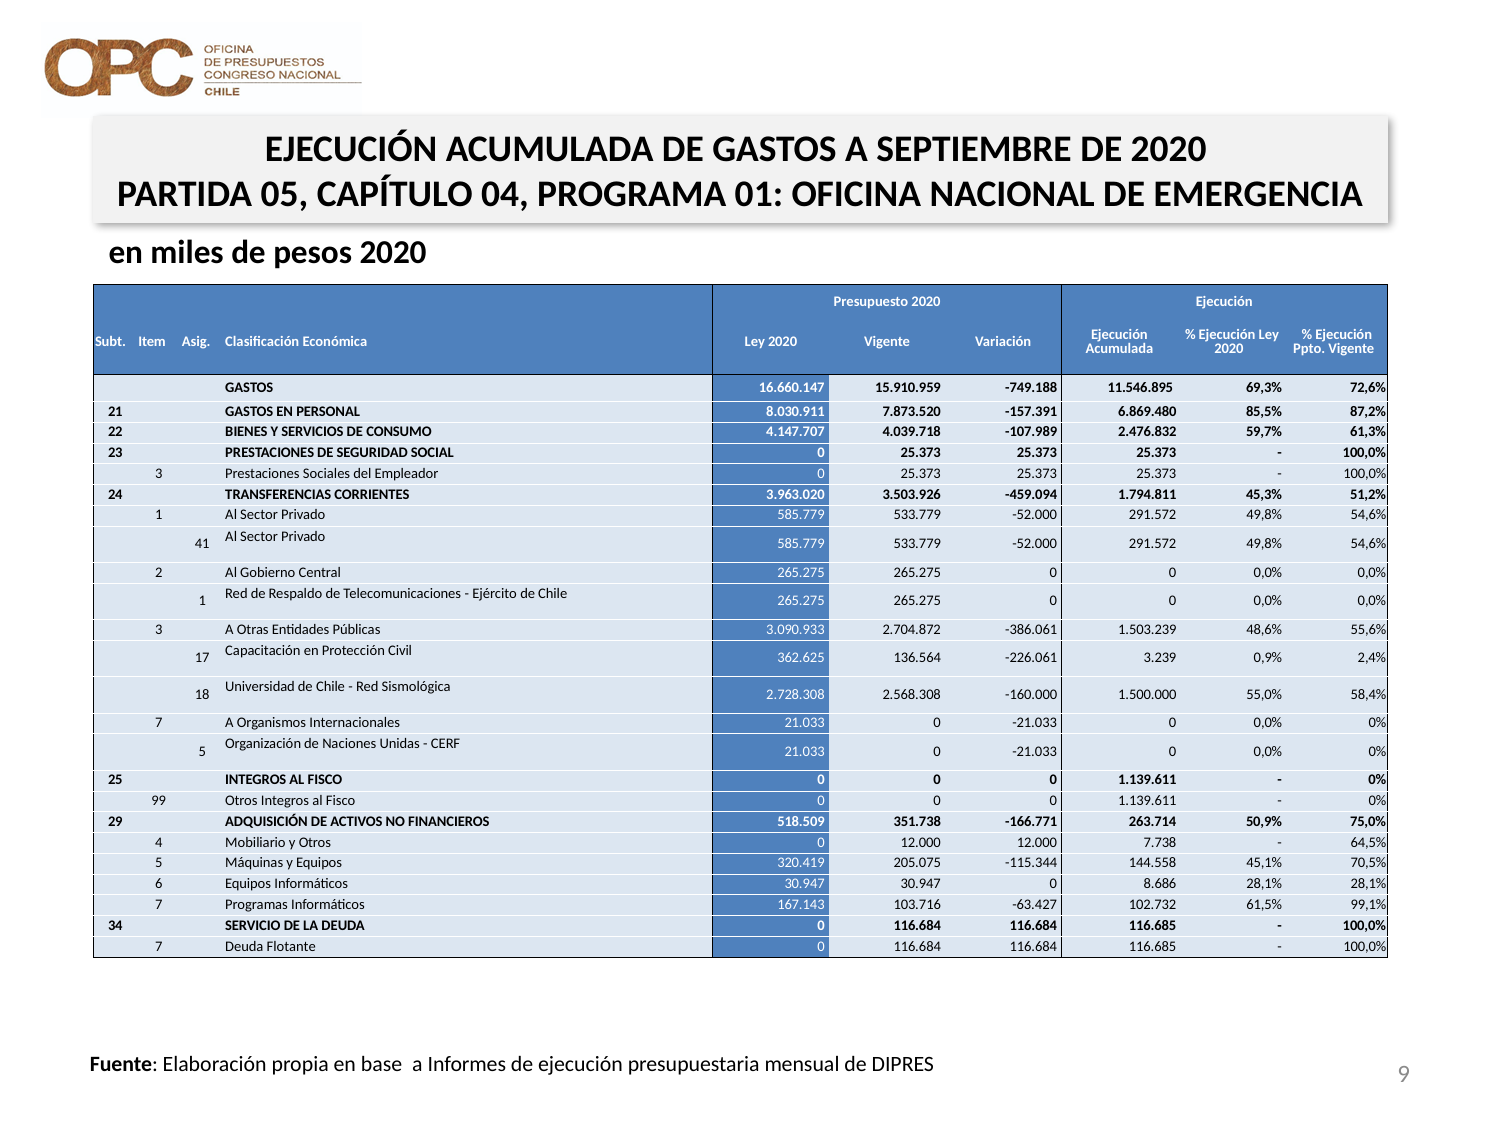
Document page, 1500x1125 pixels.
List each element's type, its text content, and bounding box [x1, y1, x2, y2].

table_cell 15.910.959 [829, 375, 945, 401]
table_cell 70,5% [1283, 854, 1387, 874]
table_cell [94, 937, 137, 957]
table_cell Al Sector Privado [224, 527, 712, 562]
table_cell Universidad de Chile - Red Sismológica [224, 677, 712, 713]
table_cell [137, 677, 180, 713]
table_cell 0 [713, 771, 829, 791]
table_cell [137, 812, 180, 832]
table_cell 205.075 [829, 854, 945, 874]
table_cell [94, 833, 137, 853]
table_cell 1 [180, 584, 224, 619]
table_cell 0,0% [1178, 714, 1283, 733]
table_cell 144.558 [1062, 854, 1178, 874]
table_cell Al Gobierno Central [224, 563, 712, 583]
table_cell 1.500.000 [1062, 677, 1178, 713]
table_cell 116.685 [1062, 937, 1178, 957]
table_cell 265.275 [713, 563, 829, 583]
table_cell Vigente [829, 311, 945, 374]
table_cell 28,1% [1283, 875, 1387, 894]
table_cell 533.779 [829, 527, 945, 562]
table_cell [137, 423, 180, 443]
table_cell [94, 895, 137, 915]
table_cell 2 [137, 563, 180, 583]
table_cell 265.275 [713, 584, 829, 619]
table_cell 2.568.308 [829, 677, 945, 713]
table_cell 75,0% [1283, 812, 1387, 832]
table_cell 351.738 [829, 812, 945, 832]
table_cell 29 [94, 812, 137, 832]
table_cell [137, 527, 180, 562]
table_cell [180, 895, 224, 915]
table_cell 85,5% [1178, 402, 1283, 422]
table_cell - [1178, 916, 1283, 936]
table_cell 48,6% [1178, 620, 1283, 640]
table_header [94, 285, 137, 311]
table_cell 0 [713, 464, 829, 484]
table_cell -63.427 [945, 895, 1061, 915]
table_cell 12.000 [829, 833, 945, 853]
table_cell GASTOS EN PERSONAL [224, 402, 712, 422]
table_cell -459.094 [945, 485, 1061, 505]
table_cell Subt. [94, 311, 137, 374]
slide_number 9 [1074, 1042, 1425, 1103]
table_cell 7.738 [1062, 833, 1178, 853]
table_cell -107.989 [945, 423, 1061, 443]
table_cell Mobiliario y Otros [224, 833, 712, 853]
table_cell 0% [1283, 792, 1387, 811]
picture [41, 22, 362, 118]
table_cell - [1178, 937, 1283, 957]
table_cell 362.625 [713, 641, 829, 676]
table_cell 25.373 [829, 444, 945, 463]
table_cell 4.147.707 [713, 423, 829, 443]
table_cell 3.963.020 [713, 485, 829, 505]
table_cell 8.030.911 [713, 402, 829, 422]
table_cell 0 [945, 792, 1061, 811]
table_cell [180, 444, 224, 463]
table_cell 0% [1283, 734, 1387, 770]
table_cell 7 [137, 937, 180, 957]
table_cell 1 [137, 506, 180, 526]
table_cell [180, 402, 224, 422]
table_cell 61,5% [1178, 895, 1283, 915]
table_cell 167.143 [713, 895, 829, 915]
table_cell [137, 444, 180, 463]
table_cell 5 [137, 854, 180, 874]
table_cell 102.732 [1062, 895, 1178, 915]
table_header Presupuesto 2020 [713, 285, 1061, 311]
table_cell 0 [1062, 584, 1178, 619]
table_cell 2.476.832 [1062, 423, 1178, 443]
table_cell 0 [945, 771, 1061, 791]
table_cell Máquinas y Equipos [224, 854, 712, 874]
table_header Ejecución [1062, 285, 1387, 311]
table_cell 3 [137, 620, 180, 640]
table_cell 25.373 [829, 464, 945, 484]
table_cell [180, 464, 224, 484]
table_cell -157.391 [945, 402, 1061, 422]
table_cell 3.239 [1062, 641, 1178, 676]
table_cell 3.503.926 [829, 485, 945, 505]
table_cell GASTOS [224, 375, 712, 401]
table_header [224, 285, 712, 311]
table_cell -115.344 [945, 854, 1061, 874]
table_cell 100,0% [1283, 464, 1387, 484]
table_cell [180, 916, 224, 936]
table_cell 30.947 [829, 875, 945, 894]
table_cell 116.684 [829, 937, 945, 957]
table_cell [137, 375, 180, 401]
table_cell 100,0% [1283, 916, 1387, 936]
table_cell 0 [1062, 714, 1178, 733]
text_box en miles de pesos 2020 [93, 222, 1414, 279]
table_cell [137, 641, 180, 676]
table_cell Prestaciones Sociales del Empleador [224, 464, 712, 484]
table_cell 320.419 [713, 854, 829, 874]
table_cell A Otras Entidades Públicas [224, 620, 712, 640]
table_cell 116.684 [829, 916, 945, 936]
table_cell 2,4% [1283, 641, 1387, 676]
table_cell [180, 812, 224, 832]
table_cell 585.779 [713, 527, 829, 562]
table_cell 0,0% [1283, 584, 1387, 619]
table_cell [94, 375, 137, 401]
table_cell 0 [945, 584, 1061, 619]
table_cell 58,4% [1283, 677, 1387, 713]
table_cell 291.572 [1062, 506, 1178, 526]
table_cell [180, 423, 224, 443]
table_cell [94, 792, 137, 811]
table_cell 28,1% [1178, 875, 1283, 894]
table_cell Ley 2020 [713, 311, 829, 374]
table_cell 533.779 [829, 506, 945, 526]
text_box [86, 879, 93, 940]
table_cell Ejecución Acumulada [1062, 311, 1178, 374]
table_cell Equipos Informáticos [224, 875, 712, 894]
table_cell 0 [713, 916, 829, 936]
table_cell 0,0% [1178, 734, 1283, 770]
table_cell INTEGROS AL FISCO [224, 771, 712, 791]
table_cell 8.686 [1062, 875, 1178, 894]
table_cell 7 [137, 714, 180, 733]
table_cell -166.771 [945, 812, 1061, 832]
table_cell -749.188 [945, 375, 1061, 401]
table_cell [180, 792, 224, 811]
table_cell 25.373 [945, 444, 1061, 463]
table_cell 99,1% [1283, 895, 1387, 915]
table_cell 0 [829, 714, 945, 733]
table_cell 25 [94, 771, 137, 791]
table_header [137, 285, 180, 311]
table_cell -386.061 [945, 620, 1061, 640]
table_cell [94, 620, 137, 640]
table_cell 5 [180, 734, 224, 770]
table_cell 18 [180, 677, 224, 713]
table_cell [180, 771, 224, 791]
table_cell 54,6% [1283, 527, 1387, 562]
table_cell 116.684 [945, 937, 1061, 957]
table_cell [180, 714, 224, 733]
table_cell 41 [180, 527, 224, 562]
table_cell Al Sector Privado [224, 506, 712, 526]
table_cell 0 [945, 563, 1061, 583]
table_cell [94, 714, 137, 733]
table_cell [94, 641, 137, 676]
table_cell Asig. [180, 311, 224, 374]
table_cell - [1178, 771, 1283, 791]
table_cell 17 [180, 641, 224, 676]
table_cell 585.779 [713, 506, 829, 526]
table_cell - [1178, 444, 1283, 463]
table_cell ADQUISICIÓN DE ACTIVOS NO FINANCIEROS [224, 812, 712, 832]
table_cell [180, 854, 224, 874]
table_cell 0% [1283, 714, 1387, 733]
table_cell 6.869.480 [1062, 402, 1178, 422]
table_cell [180, 875, 224, 894]
table_cell [137, 402, 180, 422]
table_cell 1.139.611 [1062, 771, 1178, 791]
table_cell Item [137, 311, 180, 374]
table_cell Organización de Naciones Unidas - CERF [224, 734, 712, 770]
table_cell 2.704.872 [829, 620, 945, 640]
table_cell 0 [829, 792, 945, 811]
table_cell [94, 584, 137, 619]
table_cell Programas Informáticos [224, 895, 712, 915]
table_cell Red de Respaldo de Telecomunicaciones - Ejército de Chile [224, 584, 712, 619]
table_cell 59,7% [1178, 423, 1283, 443]
table_cell [94, 875, 137, 894]
table_cell Capacitación en Protección Civil [224, 641, 712, 676]
table_cell 263.714 [1062, 812, 1178, 832]
table_cell [180, 506, 224, 526]
table_cell 55,0% [1178, 677, 1283, 713]
table_cell 69,3% [1178, 375, 1283, 401]
table_cell 116.684 [945, 916, 1061, 936]
table_cell 0 [713, 792, 829, 811]
table_cell 1.139.611 [1062, 792, 1178, 811]
table_cell 21.033 [713, 714, 829, 733]
table_header [180, 285, 224, 311]
table_cell 4 [137, 833, 180, 853]
table_cell - [1178, 792, 1283, 811]
table_cell 0 [713, 444, 829, 463]
table_cell 0 [829, 771, 945, 791]
table_cell [94, 464, 137, 484]
table_cell -52.000 [945, 527, 1061, 562]
table_cell [137, 485, 180, 505]
table_cell 34 [94, 916, 137, 936]
table_cell 21 [94, 402, 137, 422]
table_cell 0,9% [1178, 641, 1283, 676]
table_cell 7.873.520 [829, 402, 945, 422]
table_cell 25.373 [1062, 444, 1178, 463]
table_cell [180, 485, 224, 505]
table_cell 23 [94, 444, 137, 463]
table_cell TRANSFERENCIAS CORRIENTES [224, 485, 712, 505]
table_cell 25.373 [945, 464, 1061, 484]
table_cell 0 [829, 734, 945, 770]
table_cell [180, 620, 224, 640]
table_cell 116.685 [1062, 916, 1178, 936]
table_cell -160.000 [945, 677, 1061, 713]
table_cell BIENES Y SERVICIOS DE CONSUMO [224, 423, 712, 443]
table_cell 49,8% [1178, 506, 1283, 526]
table_cell 87,2% [1283, 402, 1387, 422]
table_cell 518.509 [713, 812, 829, 832]
table_cell 24 [94, 485, 137, 505]
table_cell 2.728.308 [713, 677, 829, 713]
table_cell 0,0% [1178, 563, 1283, 583]
table_cell 103.716 [829, 895, 945, 915]
table_cell 1.503.239 [1062, 620, 1178, 640]
table_cell - [1178, 464, 1283, 484]
table_cell 51,2% [1283, 485, 1387, 505]
table_cell [180, 937, 224, 957]
table_cell 21.033 [713, 734, 829, 770]
table_cell Variación [945, 311, 1061, 374]
table_cell [94, 506, 137, 526]
table_cell 3.090.933 [713, 620, 829, 640]
table_cell 11.546.895 [1062, 375, 1178, 401]
table_cell 72,6% [1283, 375, 1387, 401]
table_cell 4.039.718 [829, 423, 945, 443]
table_cell 0,0% [1283, 563, 1387, 583]
table_cell 0 [1062, 734, 1178, 770]
table_cell Deuda Flotante [224, 937, 712, 957]
table_cell [137, 734, 180, 770]
table_cell 0 [713, 937, 829, 957]
table_cell 1.794.811 [1062, 485, 1178, 505]
table_cell 49,8% [1178, 527, 1283, 562]
table_cell [94, 677, 137, 713]
table_cell -226.061 [945, 641, 1061, 676]
table_cell [180, 375, 224, 401]
table_cell [137, 916, 180, 936]
table_cell PRESTACIONES DE SEGURIDAD SOCIAL [224, 444, 712, 463]
table_cell 265.275 [829, 563, 945, 583]
table_cell % Ejecución Ley 2020 [1178, 311, 1283, 374]
table_cell 50,9% [1178, 812, 1283, 832]
table_cell [94, 563, 137, 583]
table_cell 0 [713, 833, 829, 853]
table_cell SERVICIO DE LA DEUDA [224, 916, 712, 936]
table_cell 16.660.147 [713, 375, 829, 401]
text_box EJECUCIÓN ACUMULADA DE GASTOS A SEPTIEMBRE DE 2020 PARTIDA 05, CAPÍTULO 04, PROGRAMA 01: OFICINA NACIONAL DE EMERGENCIA [93, 116, 1388, 222]
table_cell -52.000 [945, 506, 1061, 526]
table_cell 45,1% [1178, 854, 1283, 874]
table_cell 0% [1283, 771, 1387, 791]
table_cell 30.947 [713, 875, 829, 894]
table_cell 54,6% [1283, 506, 1387, 526]
table_cell 12.000 [945, 833, 1061, 853]
table_cell [94, 854, 137, 874]
table_cell - [1178, 833, 1283, 853]
table_cell 100,0% [1283, 937, 1387, 957]
table_cell -21.033 [945, 714, 1061, 733]
table_cell 265.275 [829, 584, 945, 619]
table_cell 45,3% [1178, 485, 1283, 505]
table_cell % Ejecución Ppto. Vigente [1283, 311, 1387, 374]
table_cell 61,3% [1283, 423, 1387, 443]
table_cell 22 [94, 423, 137, 443]
table_cell [94, 527, 137, 562]
table_cell [137, 771, 180, 791]
table_cell 99 [137, 792, 180, 811]
table_cell 3 [137, 464, 180, 484]
table_cell 0 [1062, 563, 1178, 583]
table_cell 291.572 [1062, 527, 1178, 562]
table_cell 25.373 [1062, 464, 1178, 484]
table_cell 6 [137, 875, 180, 894]
table_cell Otros Integros al Fisco [224, 792, 712, 811]
table_cell 0,0% [1178, 584, 1283, 619]
table_cell A Organismos Internacionales [224, 714, 712, 733]
table_cell 136.564 [829, 641, 945, 676]
table_cell -21.033 [945, 734, 1061, 770]
table_cell Clasificación Económica [224, 311, 712, 374]
table_cell [137, 584, 180, 619]
table_cell [180, 833, 224, 853]
table_cell 7 [137, 895, 180, 915]
table_cell [94, 734, 137, 770]
table_cell [180, 563, 224, 583]
table_cell 64,5% [1283, 833, 1387, 853]
table_cell 100,0% [1283, 444, 1387, 463]
table_cell 55,6% [1283, 620, 1387, 640]
table_cell 0 [945, 875, 1061, 894]
